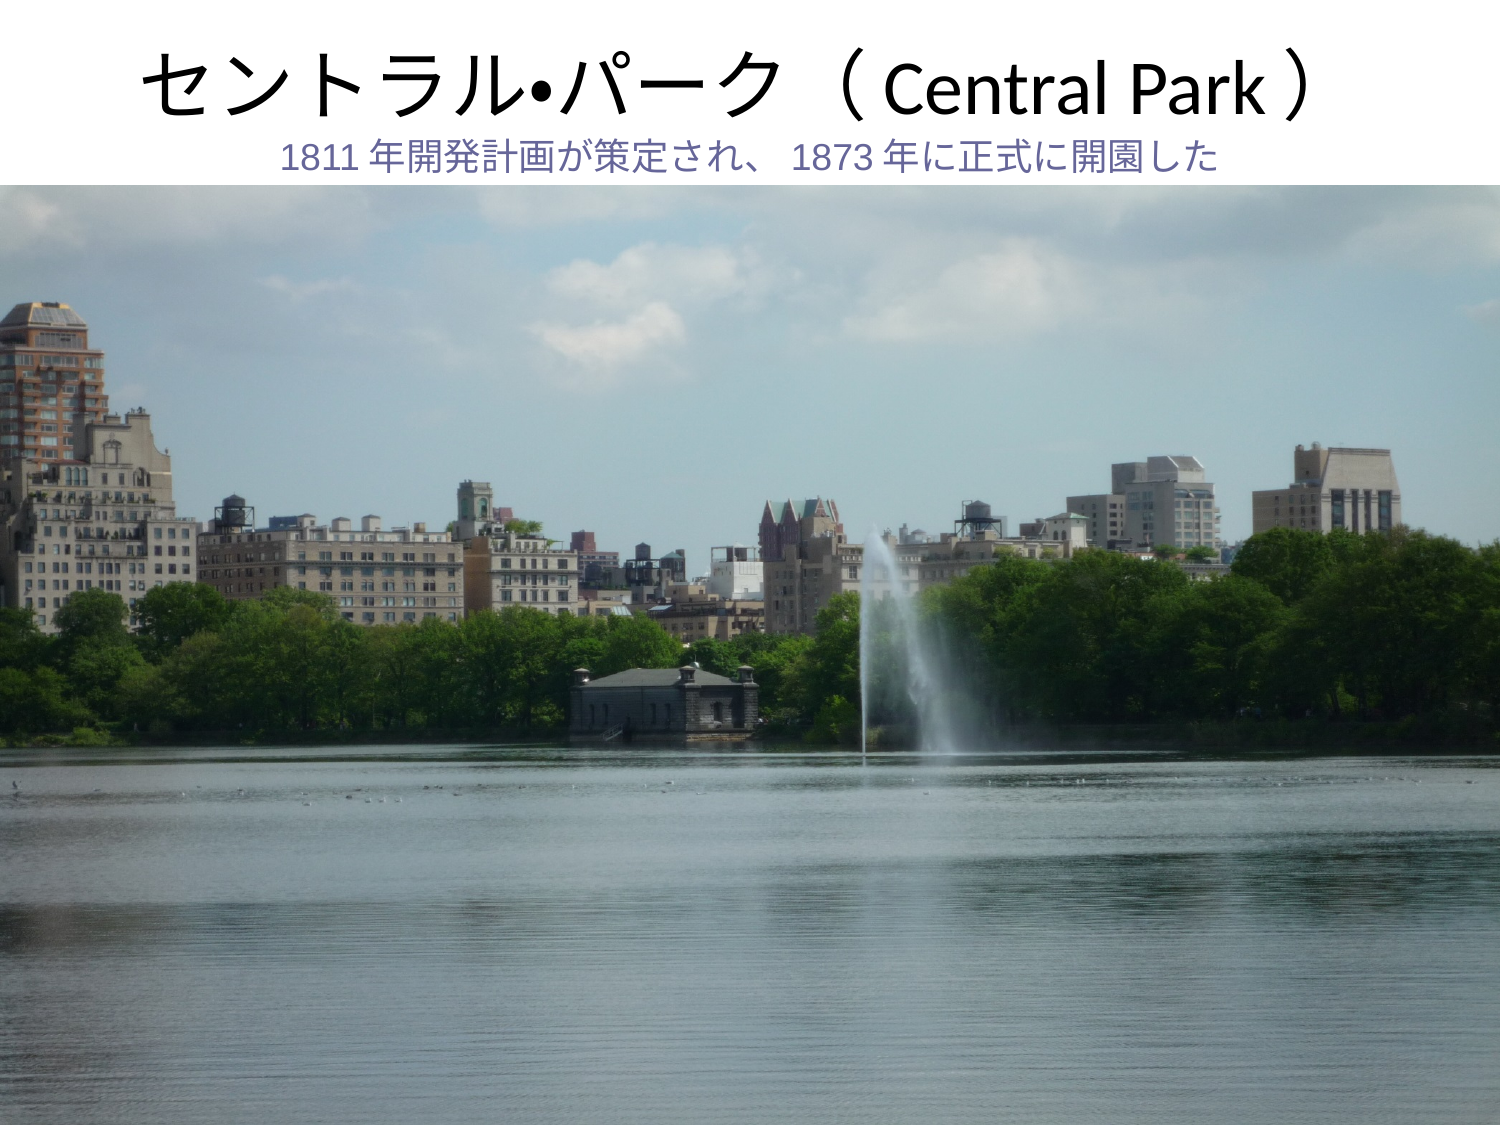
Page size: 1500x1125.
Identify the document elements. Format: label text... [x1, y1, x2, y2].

text_box 1811年開発計画が策定され、1873年に正式に開園した [264, 125, 1236, 184]
title セントラル・パーク（Central Park） [75, 19, 1425, 147]
picture [0, 185, 1500, 1125]
